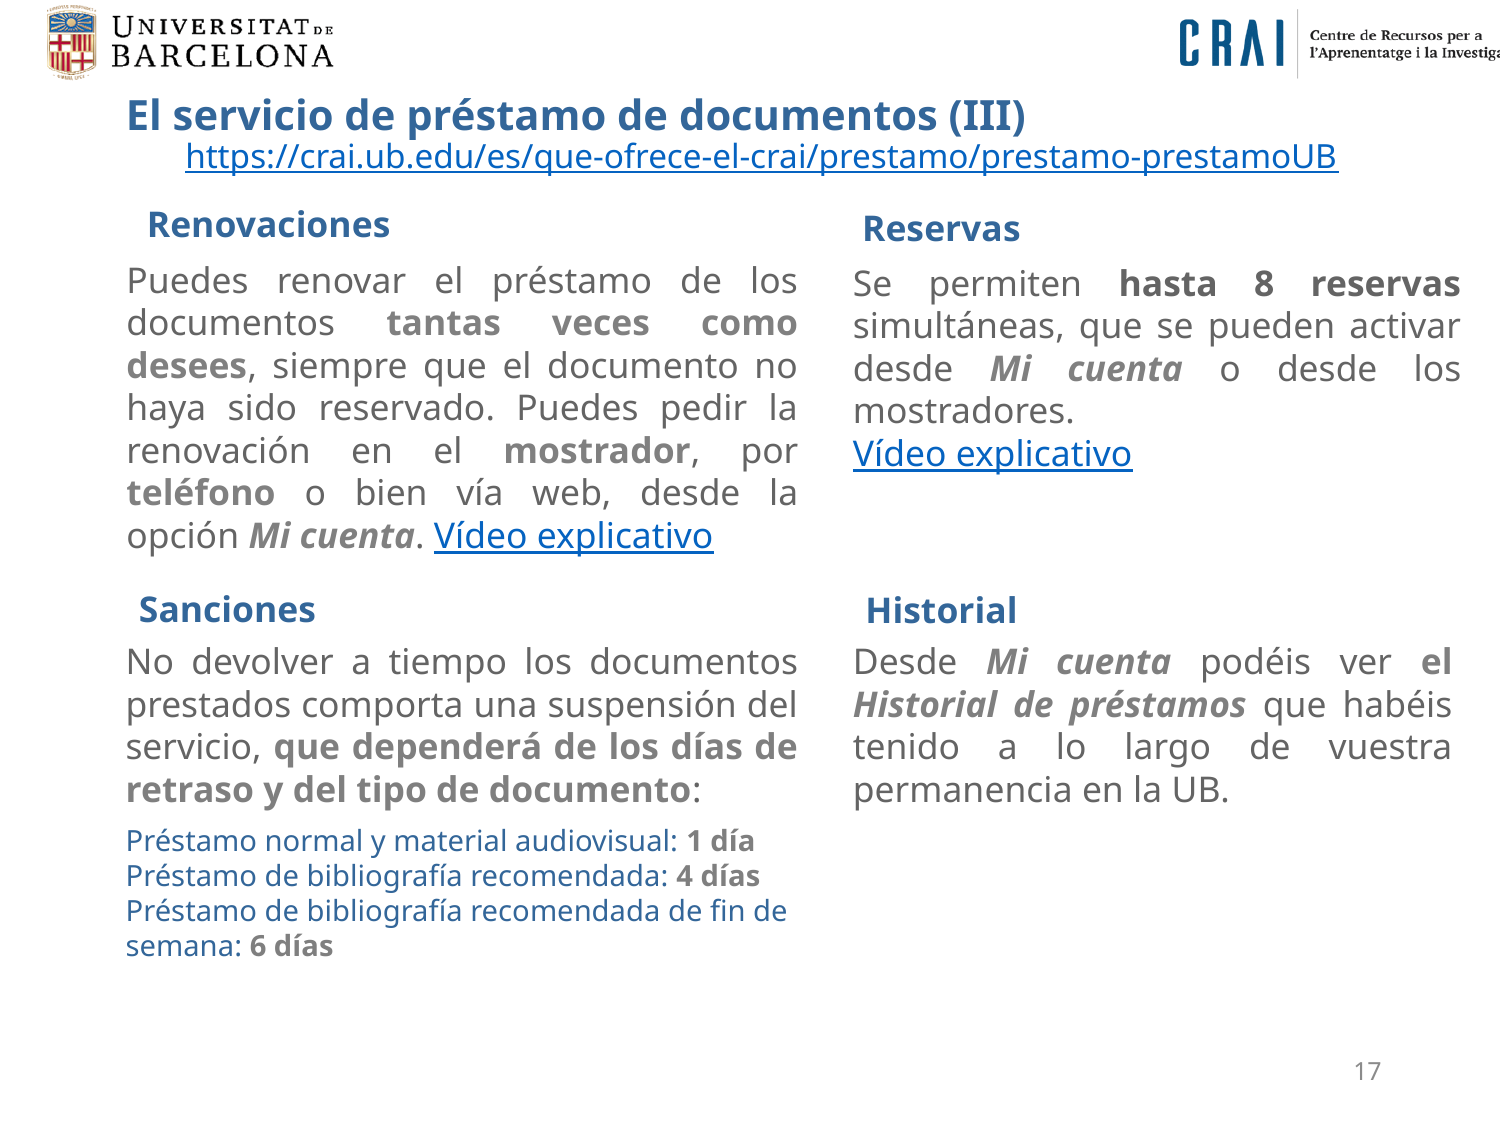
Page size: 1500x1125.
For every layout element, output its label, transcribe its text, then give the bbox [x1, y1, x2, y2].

text_box Se permiten hasta 8 reservas simultáneas, que se pueden activar desde Mi cuenta o desde los mostradores. Vídeo explicativo [838, 253, 1477, 530]
text_box Puedes renovar el préstamo de los documentos tantas veces como desees, siempre que el documento no haya sido reservado. Puedes pedir la renovación en el mostrador, por teléfono o bien vía web, desde la opción Mi cuenta. Vídeo explicativo [111, 250, 814, 569]
picture [45, 3, 1500, 201]
slide_number 17 [1059, 1042, 1397, 1103]
text_box No devolver a tiempo los documentos prestados comporta una suspensión del servicio, que dependerá de los días de retraso y del tipo de documento: Préstamo normal y material audiovisual: 1 día Préstamo de bibliografía recomendada: 4 días Préstamo de bibliografía recomendada de fin de semana: 6 días [110, 631, 814, 970]
text_box Historial [850, 580, 1033, 631]
text_box Sanciones [124, 579, 332, 638]
text_box https://crai.ub.edu/es/que-ofrece-el-crai/prestamo/prestamo-prestamoUB [170, 201, 1354, 228]
text_box Desde Mi cuenta podéis ver el Historial de préstamos que habéis tenido a lo largo de vuestra permanencia en la UB. [838, 631, 1468, 817]
text_box Reservas [847, 228, 1036, 256]
text_box [1328, 1024, 1425, 1103]
text_box Renovaciones [132, 201, 406, 250]
